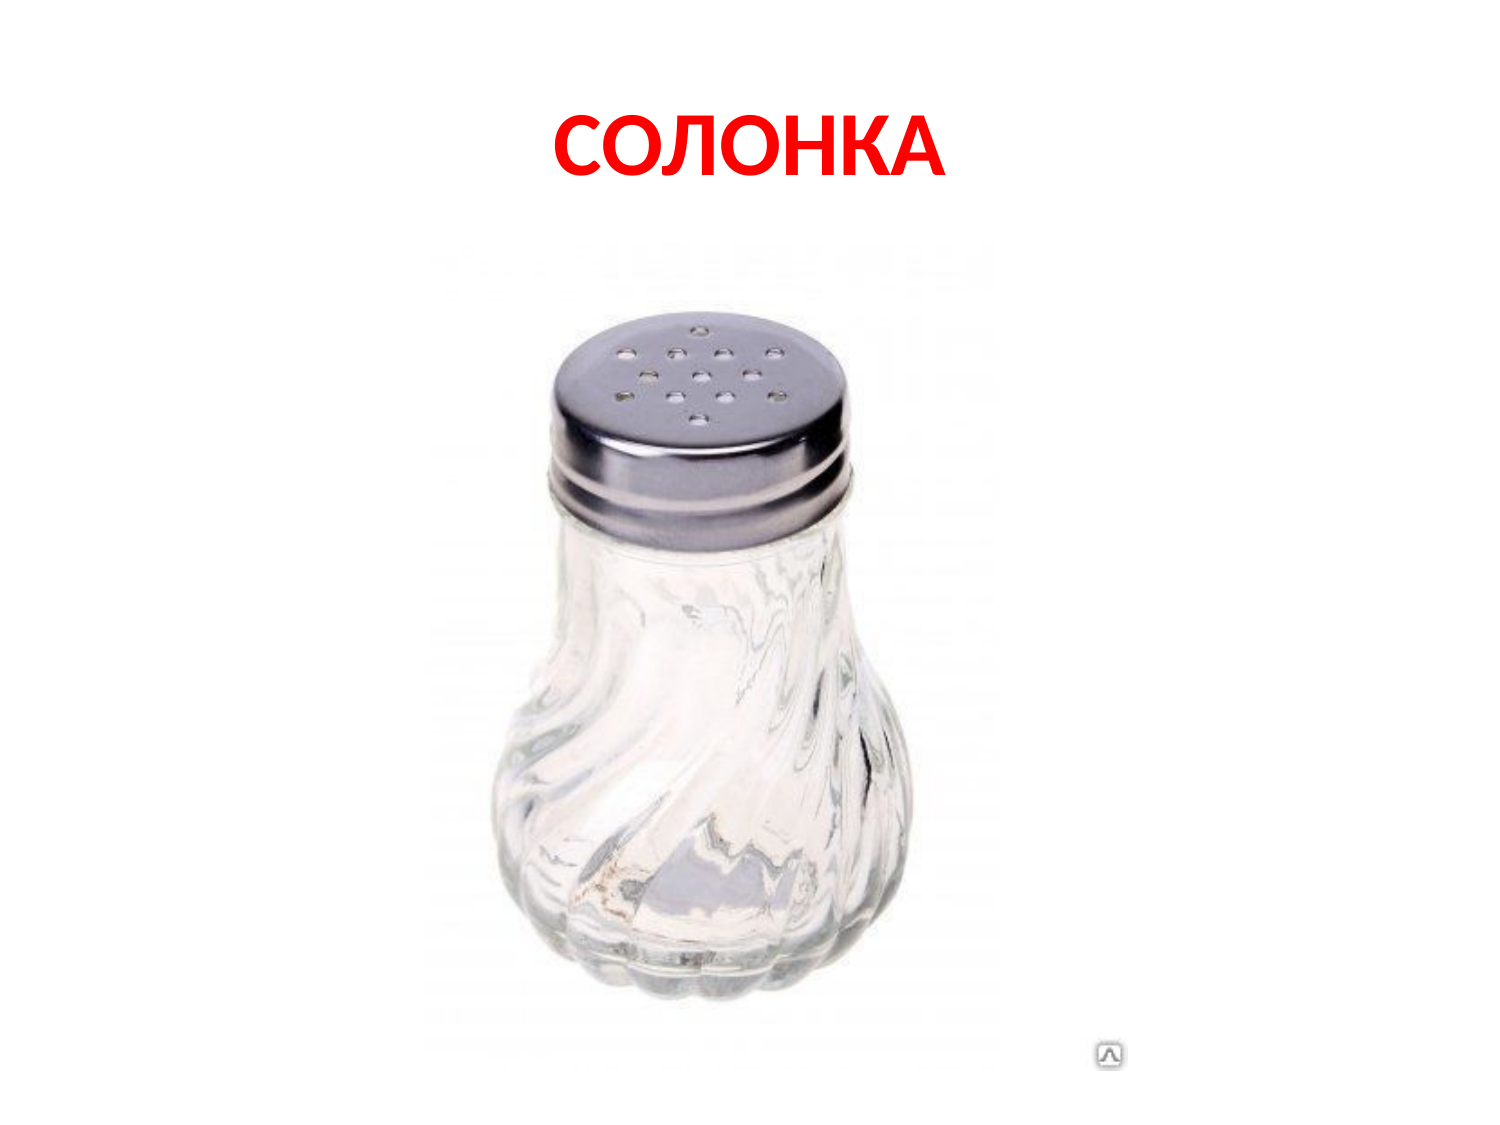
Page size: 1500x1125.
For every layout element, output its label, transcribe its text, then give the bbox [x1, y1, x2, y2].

picture [300, 243, 1129, 1071]
title СОЛОНКА [75, 45, 1425, 233]
